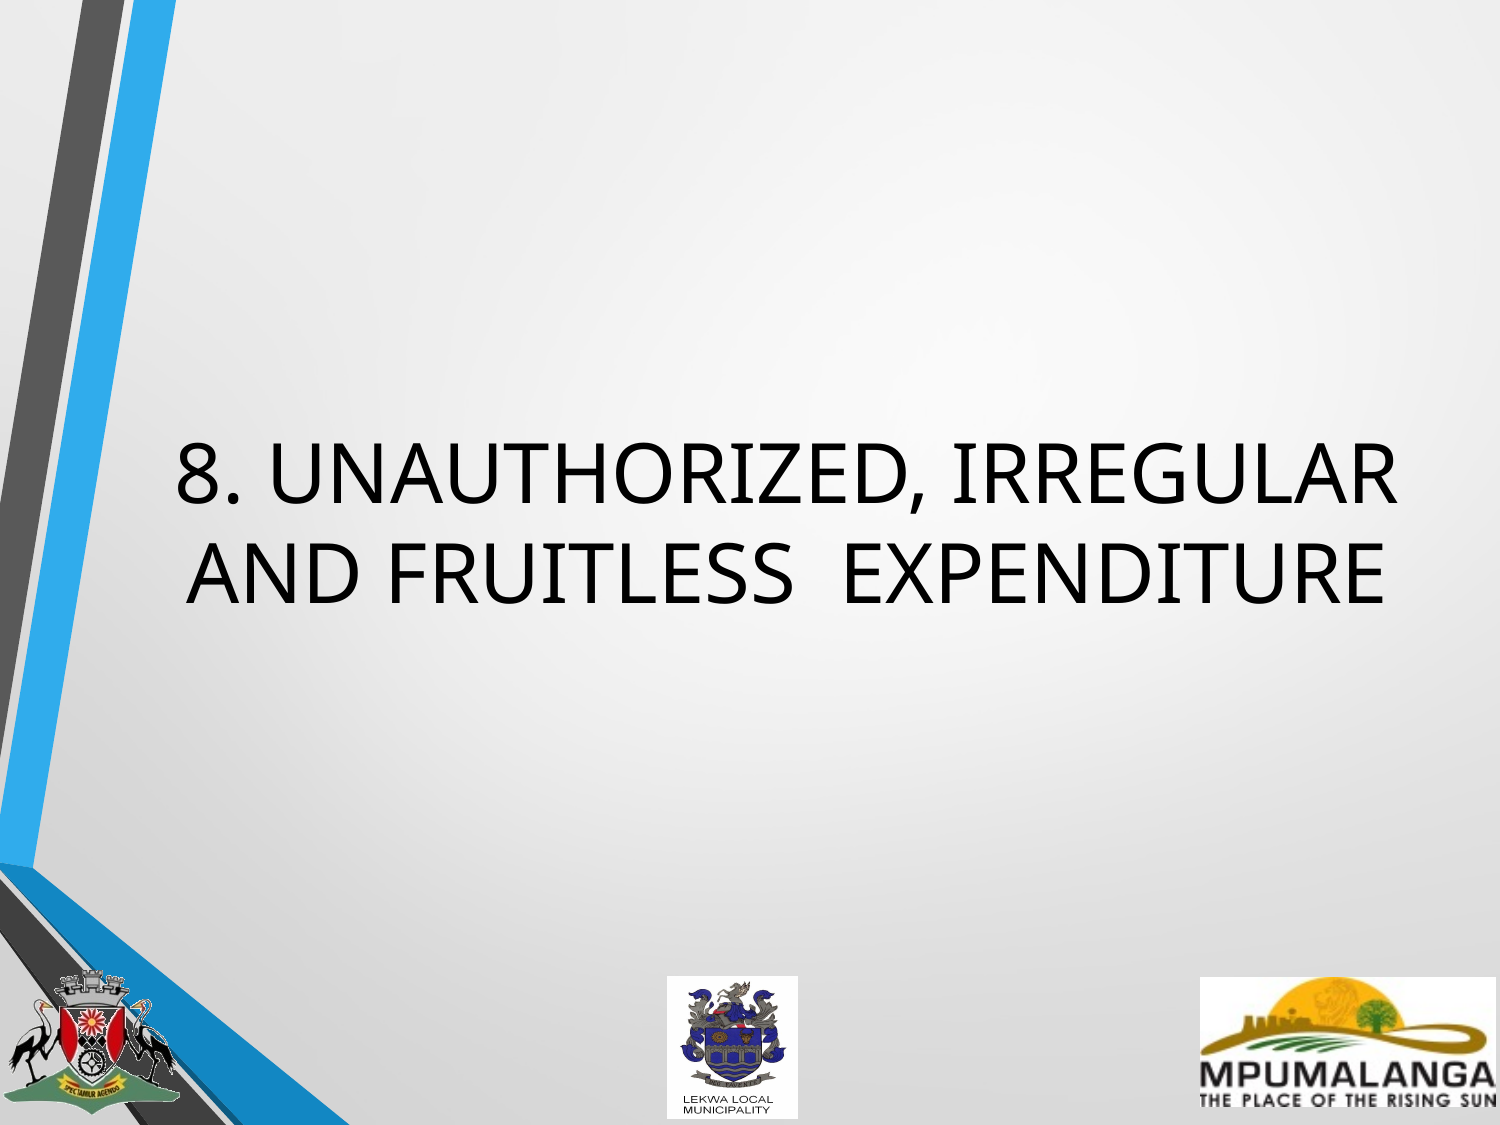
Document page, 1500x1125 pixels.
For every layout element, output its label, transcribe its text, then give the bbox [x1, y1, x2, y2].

picture [1199, 977, 1496, 1108]
picture [666, 976, 798, 1120]
title 8. UNAUTHORIZED, IRREGULAR AND FRUITLESS EXPENDITURE [150, 399, 1425, 642]
picture [3, 970, 180, 1115]
